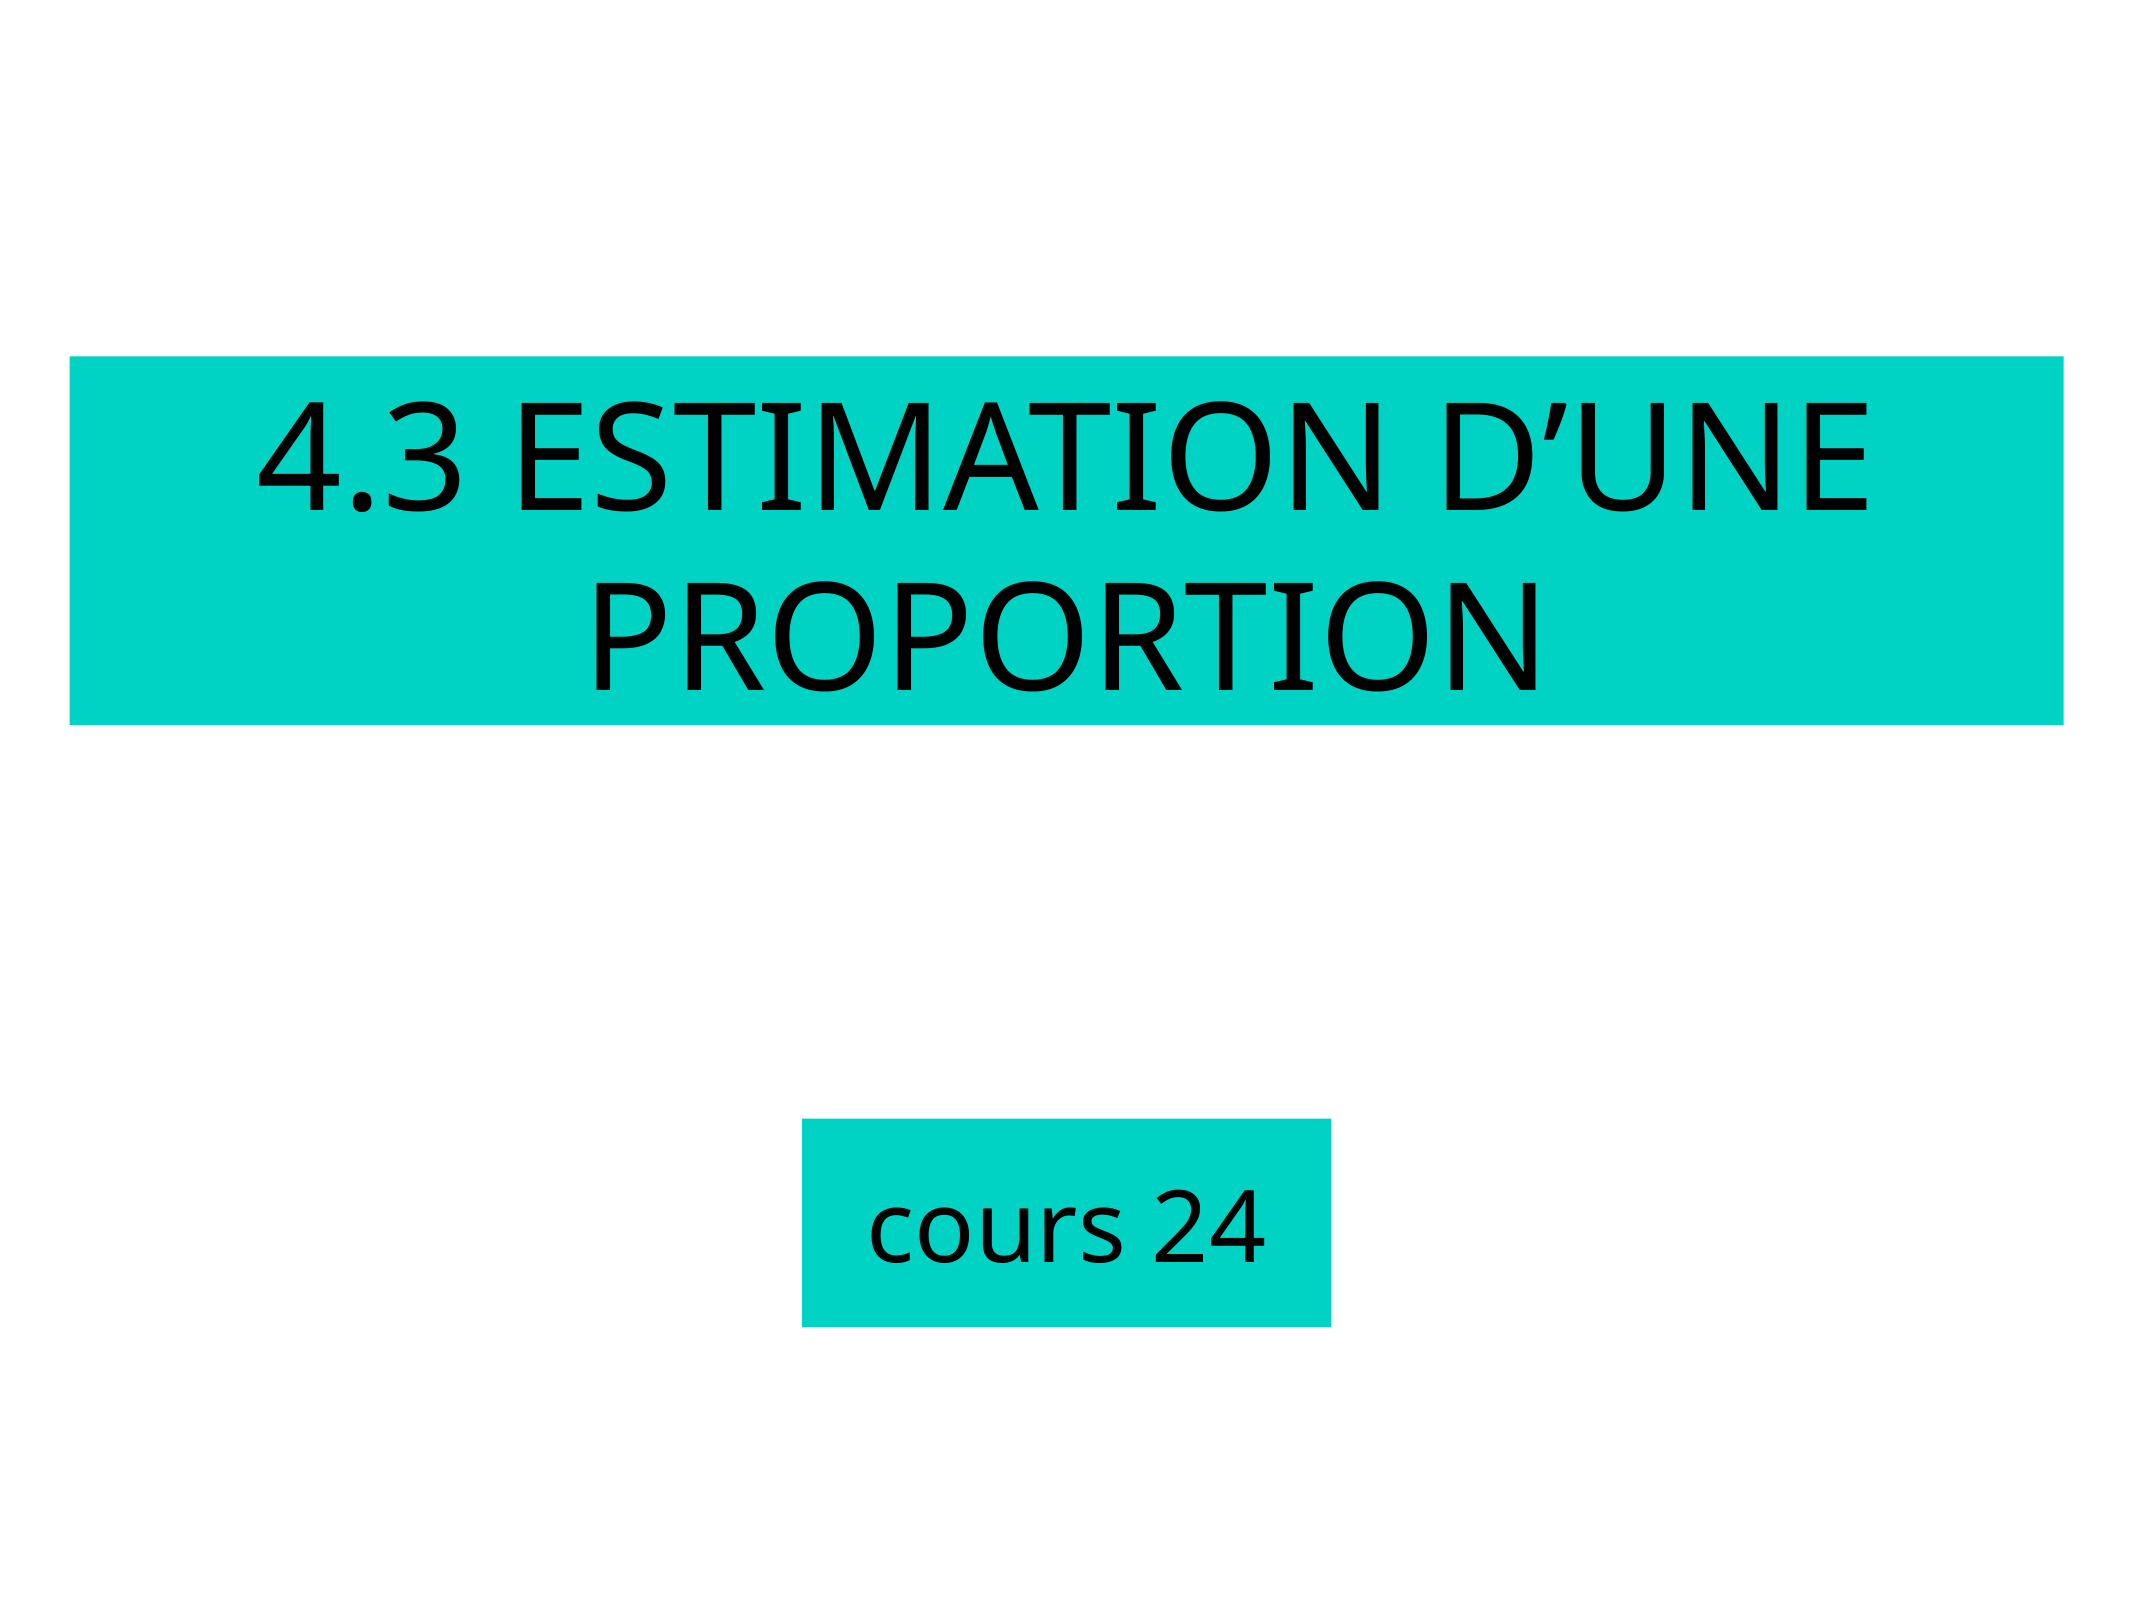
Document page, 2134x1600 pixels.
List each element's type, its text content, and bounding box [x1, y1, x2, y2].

list 4.3 Estimation d’une proportion [68, 354, 2066, 727]
list cours 24 [800, 1117, 1333, 1329]
